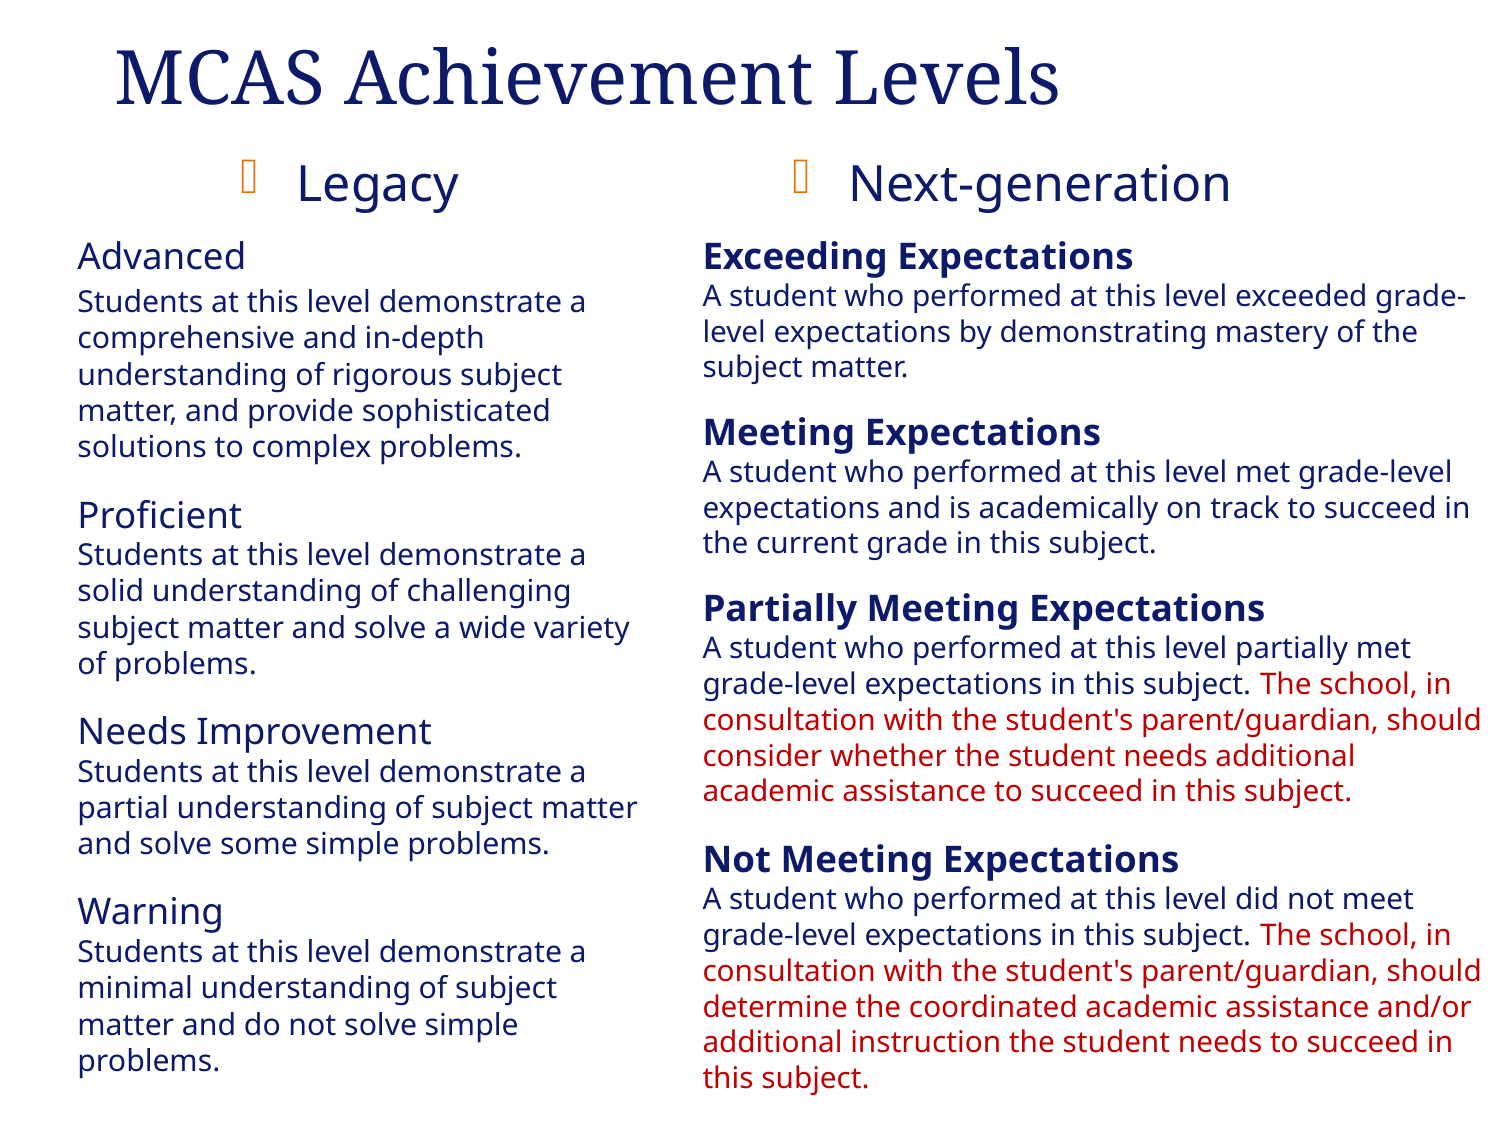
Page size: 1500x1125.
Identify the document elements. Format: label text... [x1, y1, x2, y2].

slide_number 9 [1392, 862, 1480, 938]
text_box Exceeding Expectations A student who performed at this level exceeded grade-level expectations by demonstrating mastery of the subject matter. Meeting Expectations A student who performed at this level met grade-level expectations and is academically on track to succeed in the current grade in this subject. Partially Meeting Expectations A student who performed at this level partially met grade-level expectations in this subject. The school, in consultation with the student's parent/guardian, should consider whether the student needs additional academic assistance to succeed in this subject. Not Meeting Expectations A student who performed at this level did not meet grade-level expectations in this subject. The school, in consultation with the student's parent/guardian, should determine the coordinated academic assistance and/or additional instruction the student needs to succeed in this subject. [687, 224, 1500, 1125]
list Advanced Students at this level demonstrate a comprehensive and in-depth understanding of rigorous subject matter, and provide sophisticated solutions to complex problems. Proficient Students at this level demonstrate a solid understanding of challenging subject matter and solve a wide variety of problems. Needs Improvement Students at this level demonstrate a partial understanding of subject matter and solve some simple problems. Warning Students at this level demonstrate a minimal understanding of subject matter and do not solve simple problems. [62, 224, 675, 1088]
text_box Next-generation [699, 143, 1325, 219]
title MCAS Achievement Levels [99, 0, 1400, 150]
footer Massachusetts Department of Elementary and Secondary Education [512, 1042, 1400, 1103]
text_box Legacy [75, 143, 625, 219]
